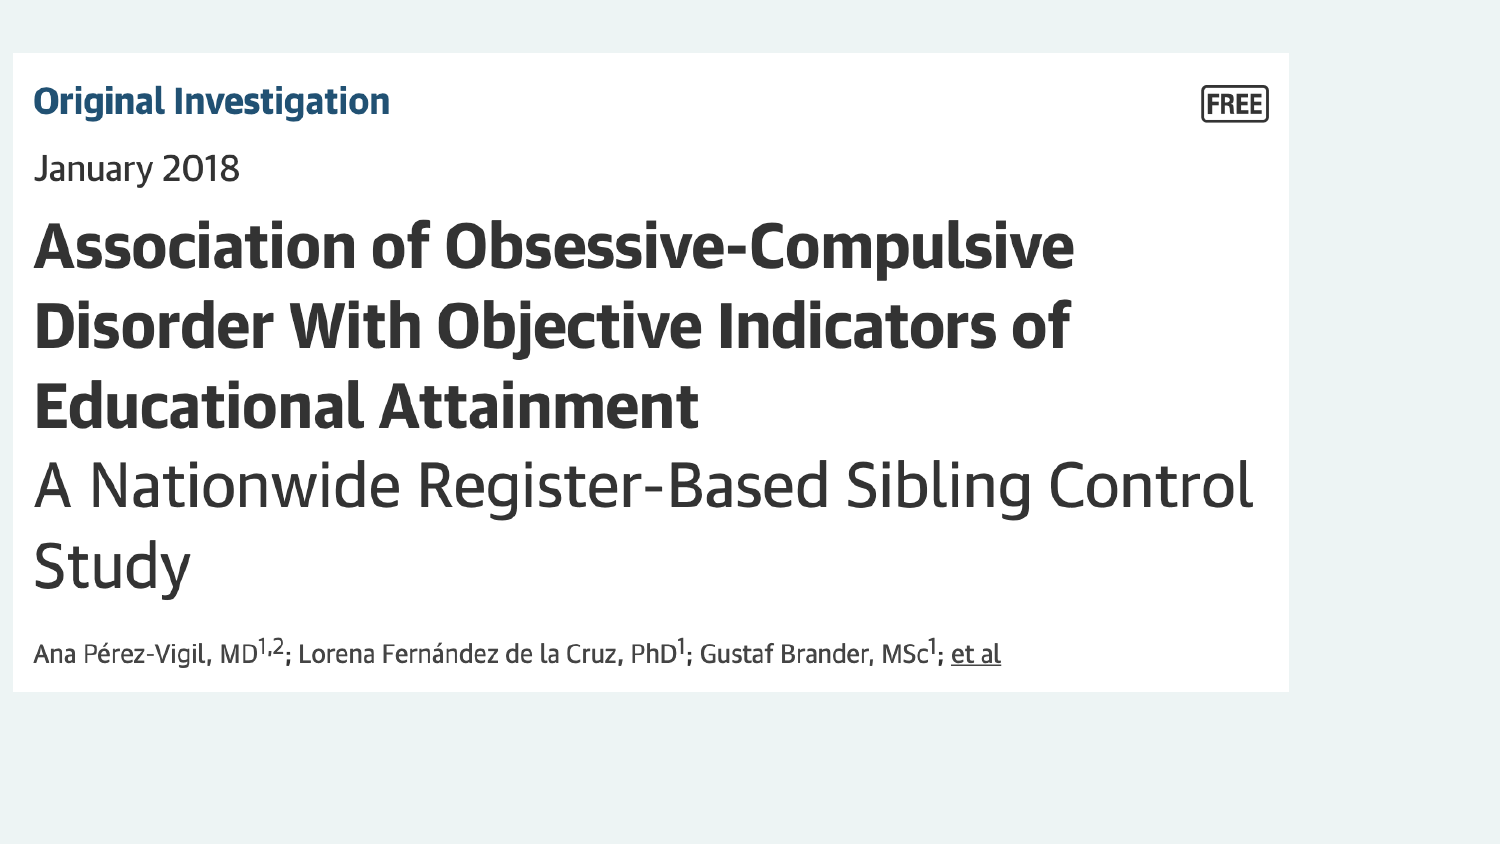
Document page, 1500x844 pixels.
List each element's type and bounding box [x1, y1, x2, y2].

picture [13, 52, 1289, 692]
